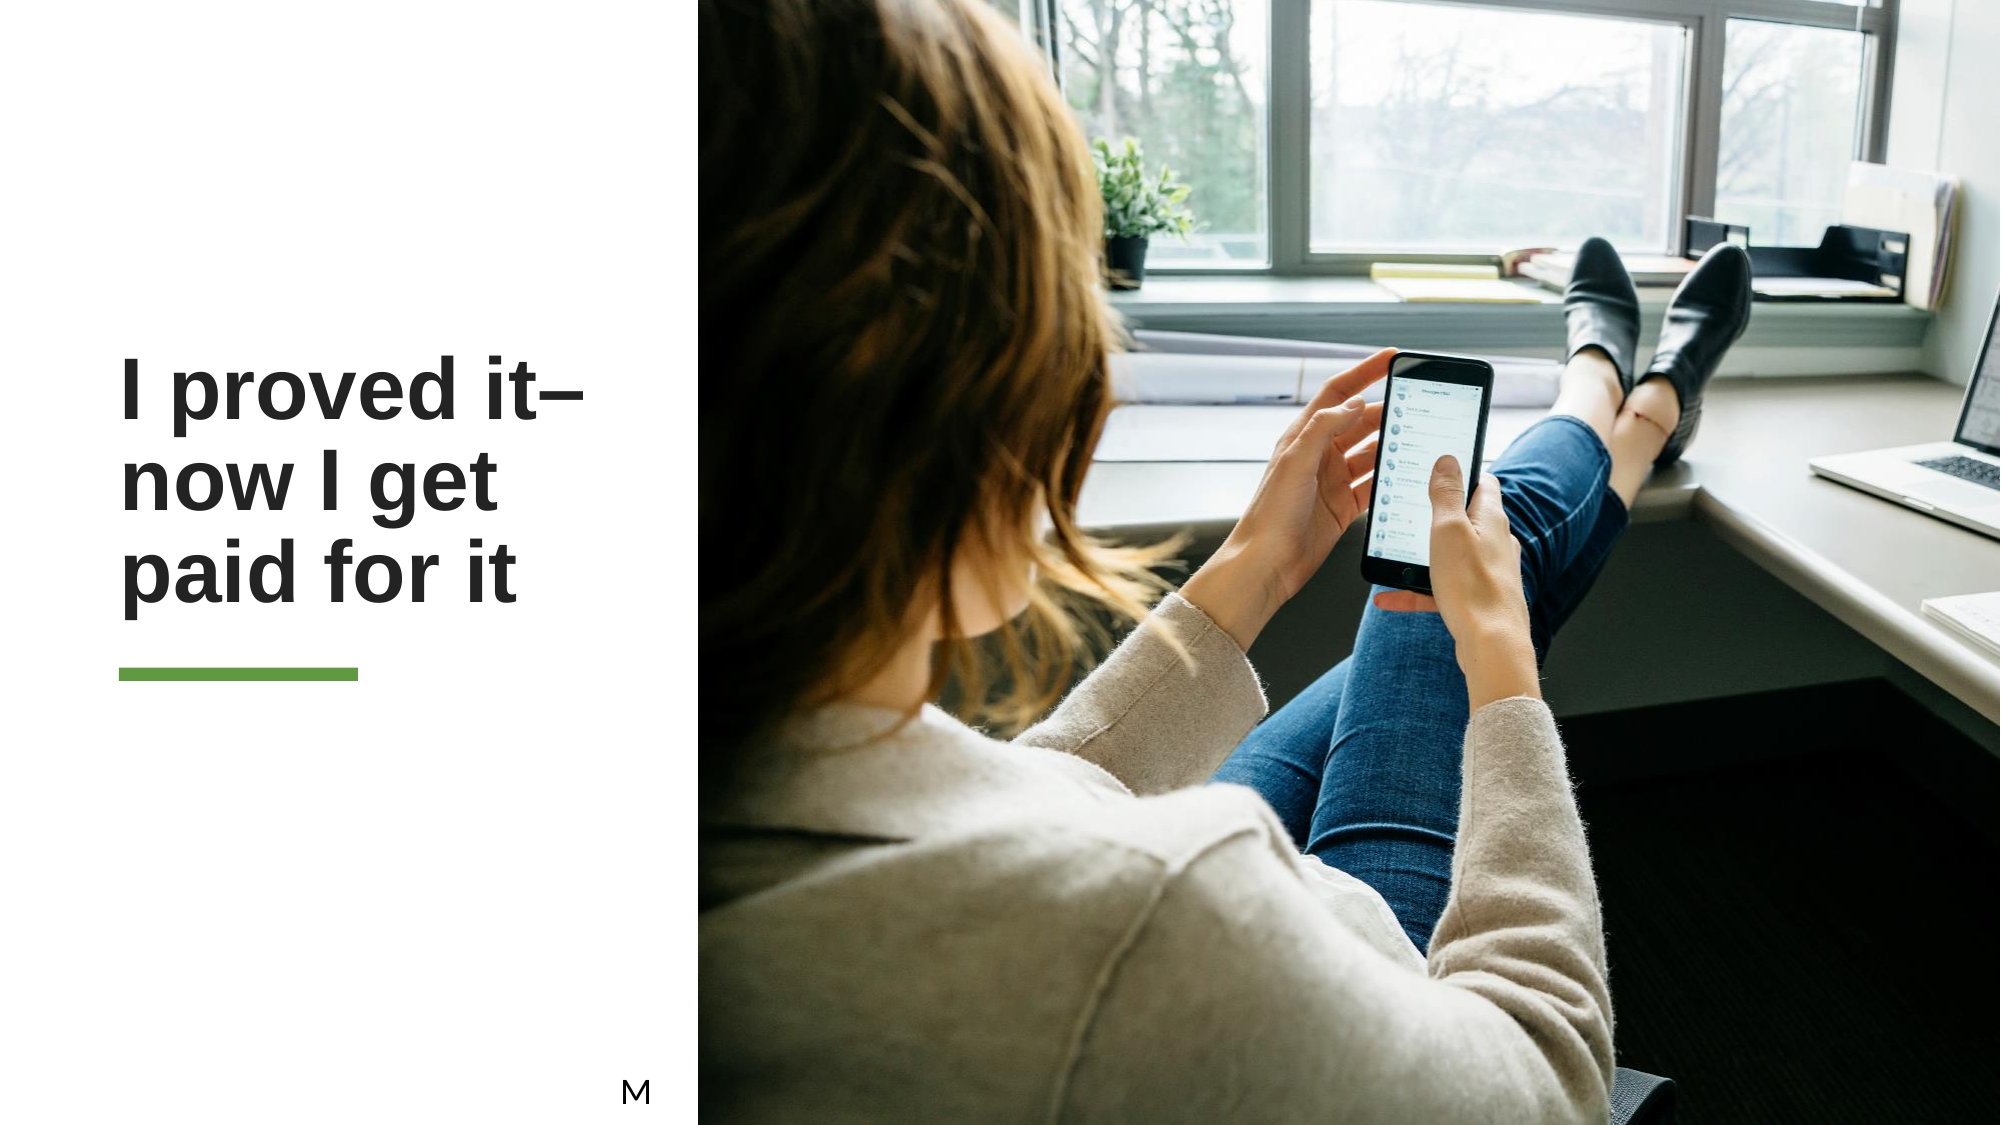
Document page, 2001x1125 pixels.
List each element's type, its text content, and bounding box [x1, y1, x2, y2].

picture [698, 0, 2000, 1125]
text_box [118, 667, 359, 682]
text_box I proved it– now I get paid for it [105, 337, 655, 628]
text_box M [605, 1059, 674, 1119]
